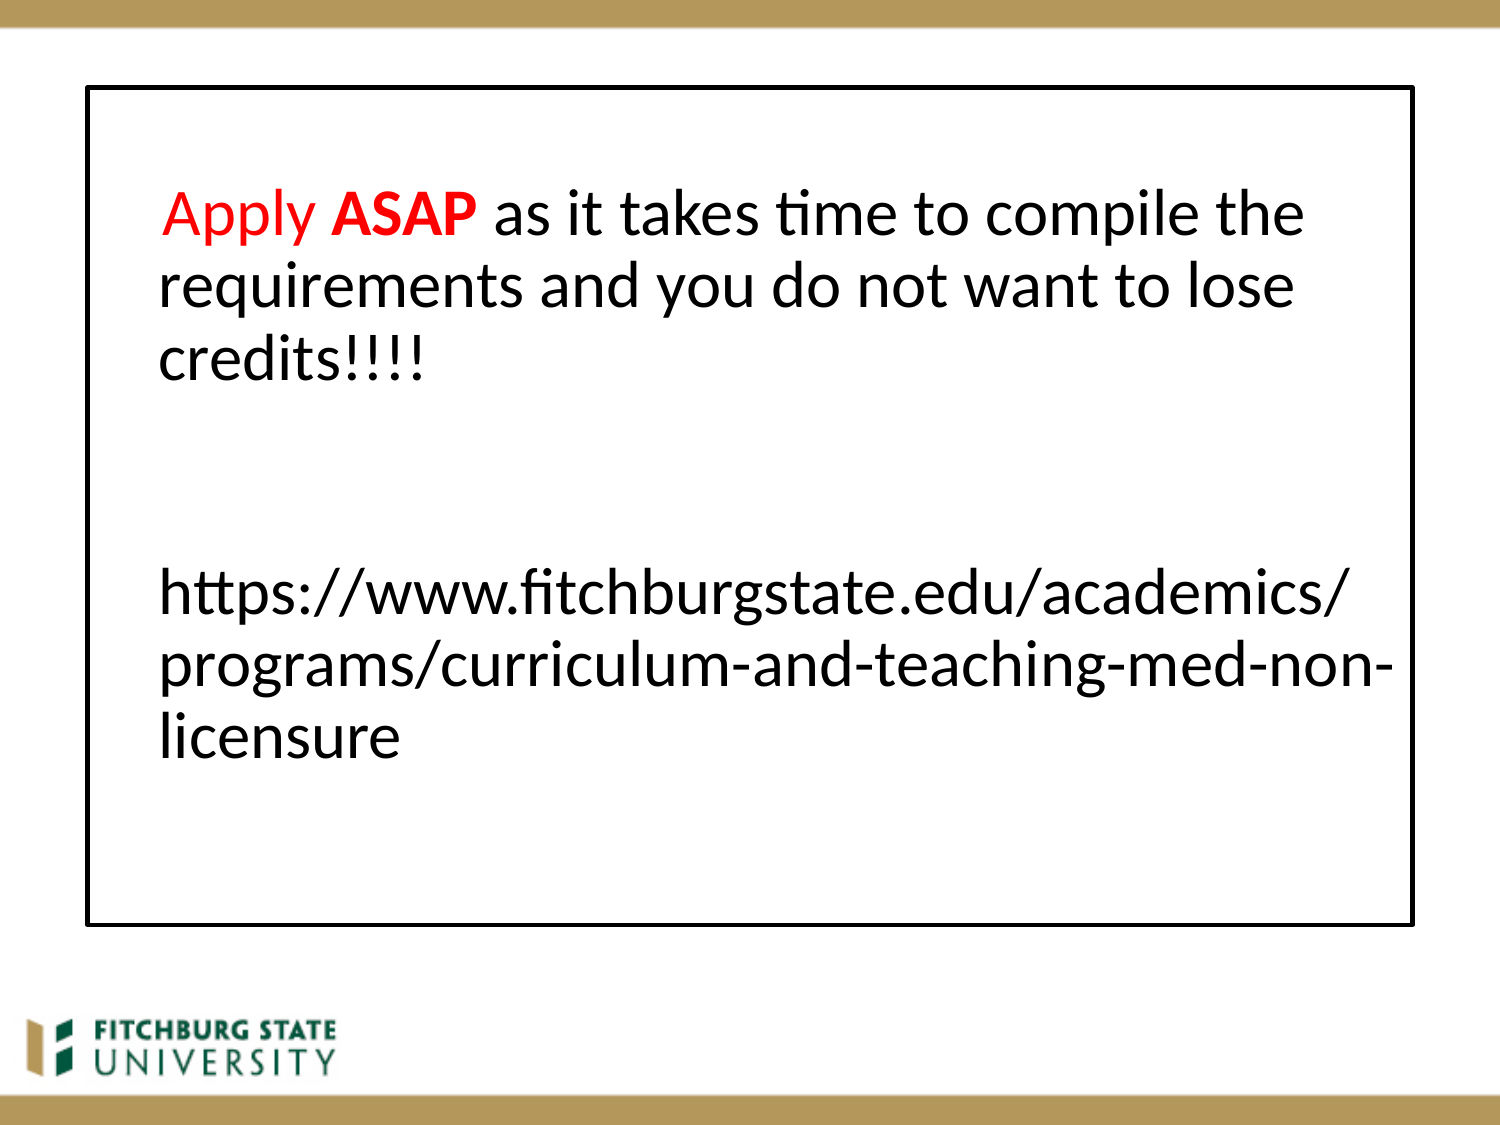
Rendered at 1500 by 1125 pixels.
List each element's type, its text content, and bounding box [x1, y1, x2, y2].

picture [0, 0, 1500, 1125]
list Apply ASAP as it takes time to compile the requirements and you do not want to lose credits!!!! https://www.fitchburgstate.edu/academics/programs/curriculum-and-teaching-med-non-licensure [85, 85, 1415, 927]
